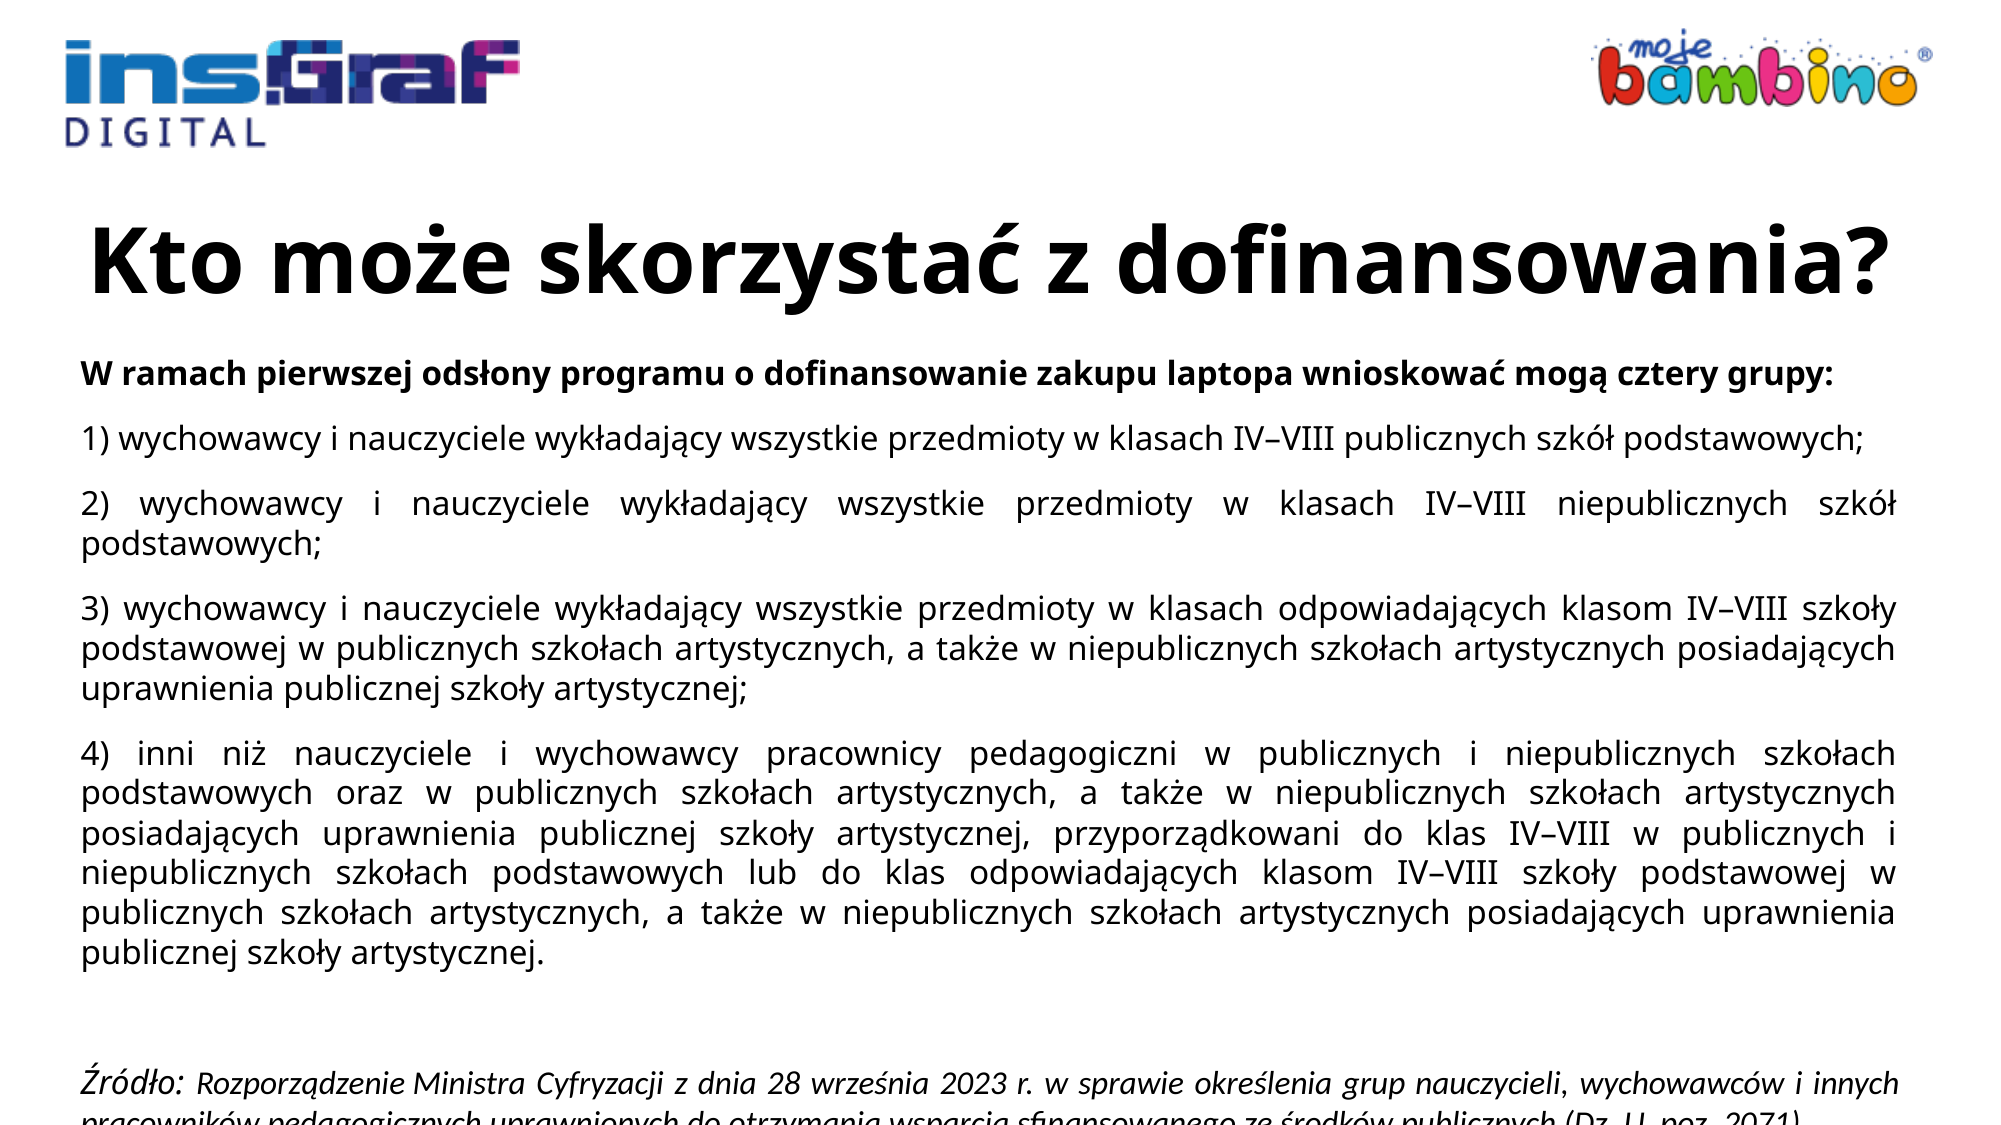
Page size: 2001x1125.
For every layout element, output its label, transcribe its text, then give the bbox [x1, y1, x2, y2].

text_box Kto może skorzystać z dofinansowania? [0, 93, 2000, 322]
picture [65, 40, 520, 148]
picture [1591, 28, 1933, 107]
text_box W ramach pierwszej odsłony programu o dofinansowanie zakupu laptopa wnioskować mogą cztery grupy: 1) wychowawcy i nauczyciele wykładający wszystkie przedmioty w klasach IV–VIII publicznych szkół podstawowych; 2) wychowawcy i nauczyciele wykładający wszystkie przedmioty w klasach IV–VIII niepublicznych szkół podstawowych; 3) wychowawcy i nauczyciele wykładający wszystkie przedmioty w klasach odpowiadających klasom IV–VIII szkoły podstawowej w publicznych szkołach artystycznych, a także w niepublicznych szkołach artystycznych posiadających uprawnienia publicznej szkoły artystycznej; 4) inni niż nauczyciele i wychowawcy pracownicy pedagogiczni w publicznych i niepublicznych szkołach podstawowych oraz w publicznych szkołach artystycznych, a także w niepublicznych szkołach artystycznych posiadających uprawnienia publicznej szkoły artystycznej, przyporządkowani do klas IV–VIII w publicznych i niepublicznych szkołach podstawowych lub do klas odpowiadających klasom IV–VIII szkoły podstawowej w publicznych szkołach artystycznych, a także w niepublicznych szkołach artystycznych posiadających uprawnienia publicznej szkoły artystycznej. Źródło: Rozporządzenie Ministra Cyfryzacji z dnia 28 września 2023 r. w sprawie określenia grup nauczycieli, wychowawców i innych pracowników pedagogicznych uprawnionych do otrzymania wsparcia sfinansowanego ze środków publicznych (Dz. U. poz. 2071) [65, 345, 1915, 1125]
